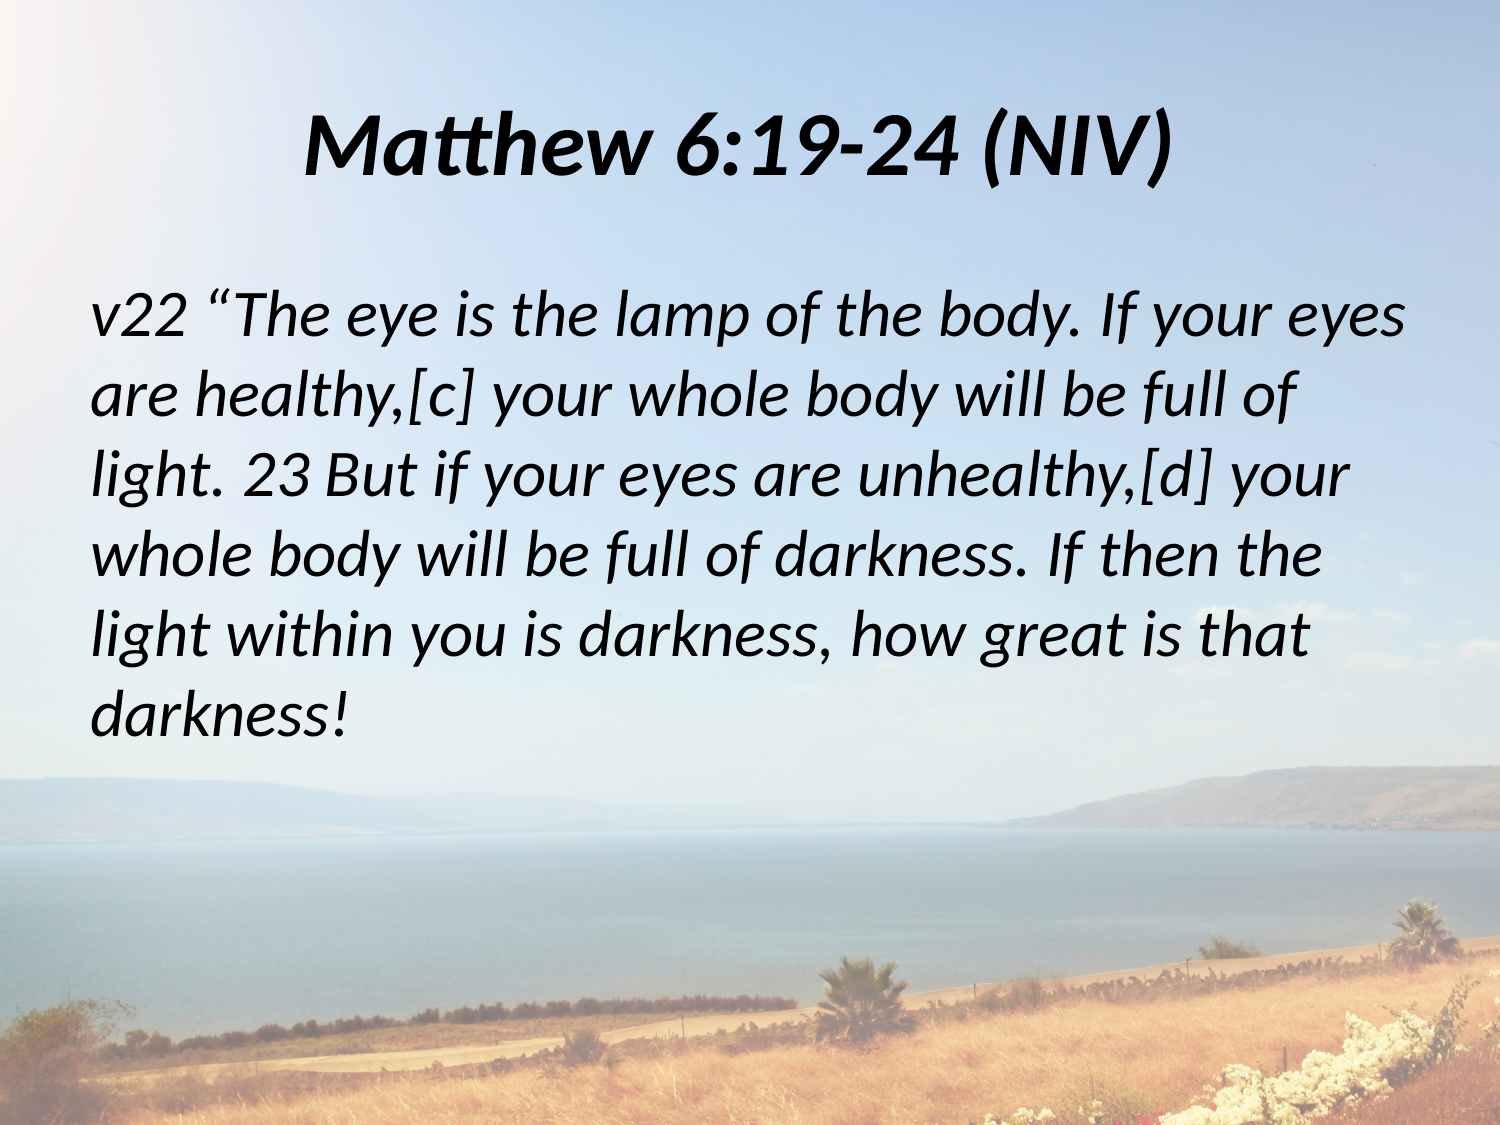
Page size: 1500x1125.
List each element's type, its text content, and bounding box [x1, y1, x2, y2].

list v22 “The eye is the lamp of the body. If your eyes are healthy,[c] your whole body will be full of light. 23 But if your eyes are unhealthy,[d] your whole body will be full of darkness. If then the light within you is darkness, how great is that darkness! [75, 262, 1425, 1005]
picture [0, 0, 1500, 1125]
title Matthew 6:19-24 (NIV) [75, 45, 1425, 233]
